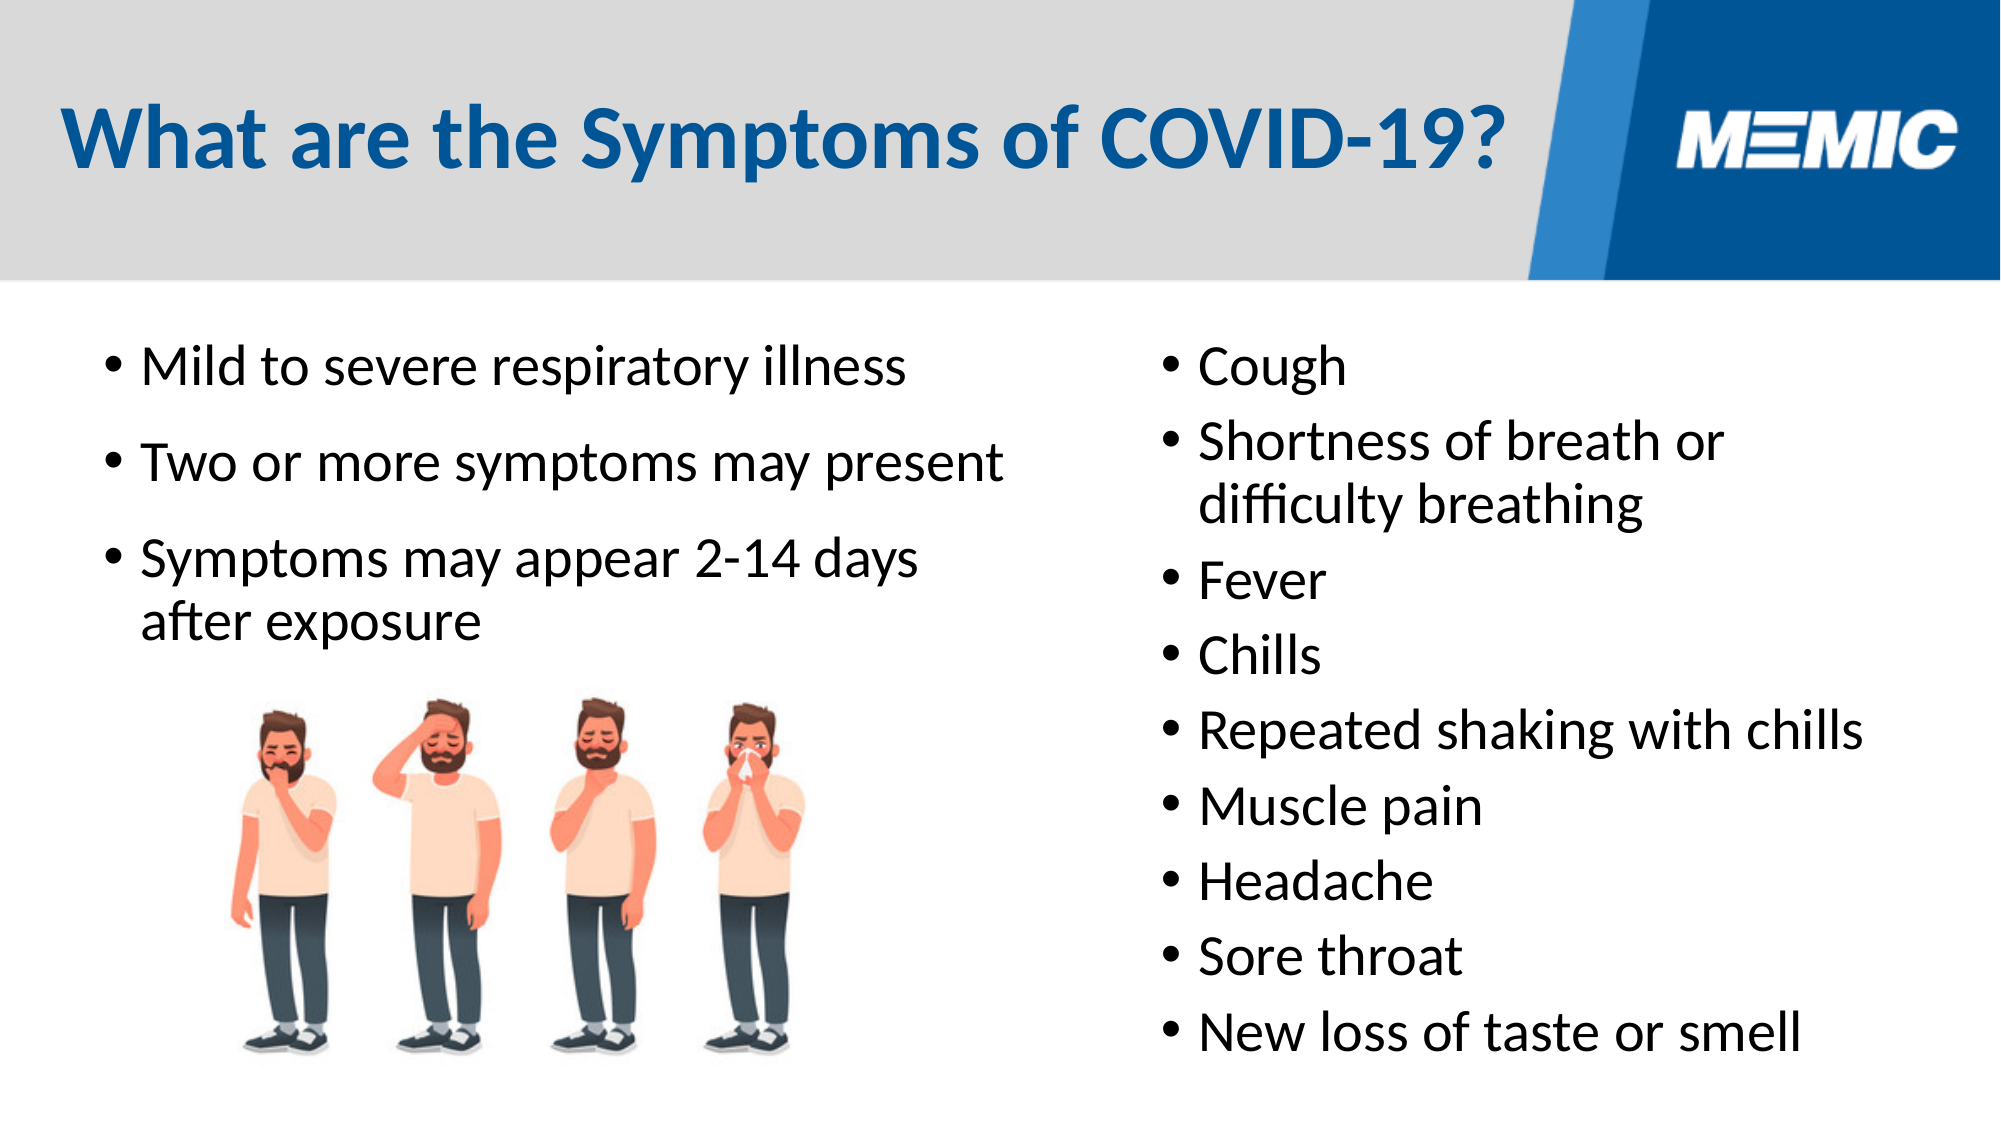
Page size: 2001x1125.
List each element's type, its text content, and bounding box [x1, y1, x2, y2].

picture [0, 0, 2001, 1125]
list Cough Shortness of breath or difficulty breathing Fever Chills Repeated shaking with chills Muscle pain Headache Sore throat New loss of taste or smell [1145, 327, 1946, 1080]
text_box Mild to severe respiratory illness Two or more symptoms may present Symptoms may appear 2-14 days after exposure [88, 327, 1033, 860]
title What are the Symptoms of COVID-19? [0, 0, 1863, 278]
